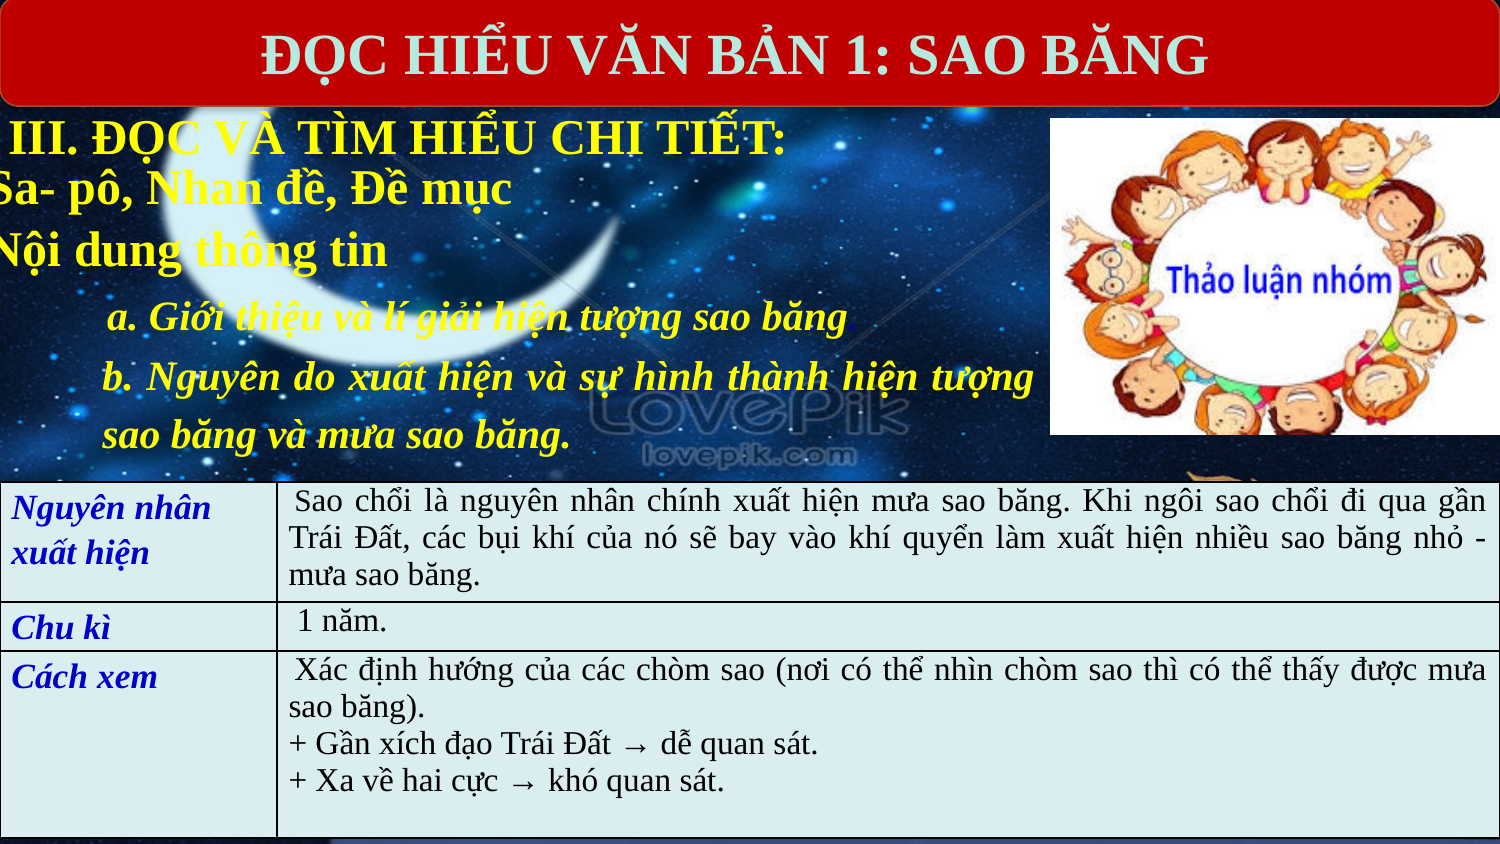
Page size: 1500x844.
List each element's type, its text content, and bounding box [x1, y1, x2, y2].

table_cell Cách xem [1, 652, 276, 837]
picture [0, 0, 6, 9]
text_box ĐỌC HIỂU VĂN BẢN 1: SAO BĂNG [0, 0, 1500, 107]
table_header Sao chổi là nguyên nhân chính xuất hiện mưa sao băng. Khi ngôi sao chổi đi qua gần Trái Đất, các bụi khí của nó sẽ bay vào khí quyển làm xuất hiện nhiều sao băng nhỏ - mưa sao băng. [278, 483, 1499, 601]
text_box 2. Nội dung thông tin [0, 209, 725, 284]
picture [1494, 0, 1500, 9]
text_box III. ĐỌC VÀ TÌM HIỂU CHI TIẾT: [0, 96, 835, 172]
text_box b. Nguyên do xuất hiện và sự hình thành hiện tượng sao băng và mưa sao băng. [87, 334, 1050, 465]
text_box 1. Sa- pô, Nhan đề, Đề mục [0, 172, 788, 222]
table_cell Chu kì [1, 603, 276, 650]
table_cell Xác định hướng của các chòm sao (nơi có thể nhìn chòm sao thì có thể thấy được mưa sao băng). + Gần xích đạo Trái Đất → dễ quan sát. + Xa về hai cực → khó quan sát. [278, 652, 1499, 837]
picture [0, 94, 1500, 481]
picture [0, 839, 1500, 844]
table_cell 1 năm. [278, 603, 1499, 650]
text_box a. Giới thiệu và lí giải hiện tượng sao băng. [92, 273, 873, 334]
table_header Nguyên nhân xuất hiện [1, 483, 276, 601]
